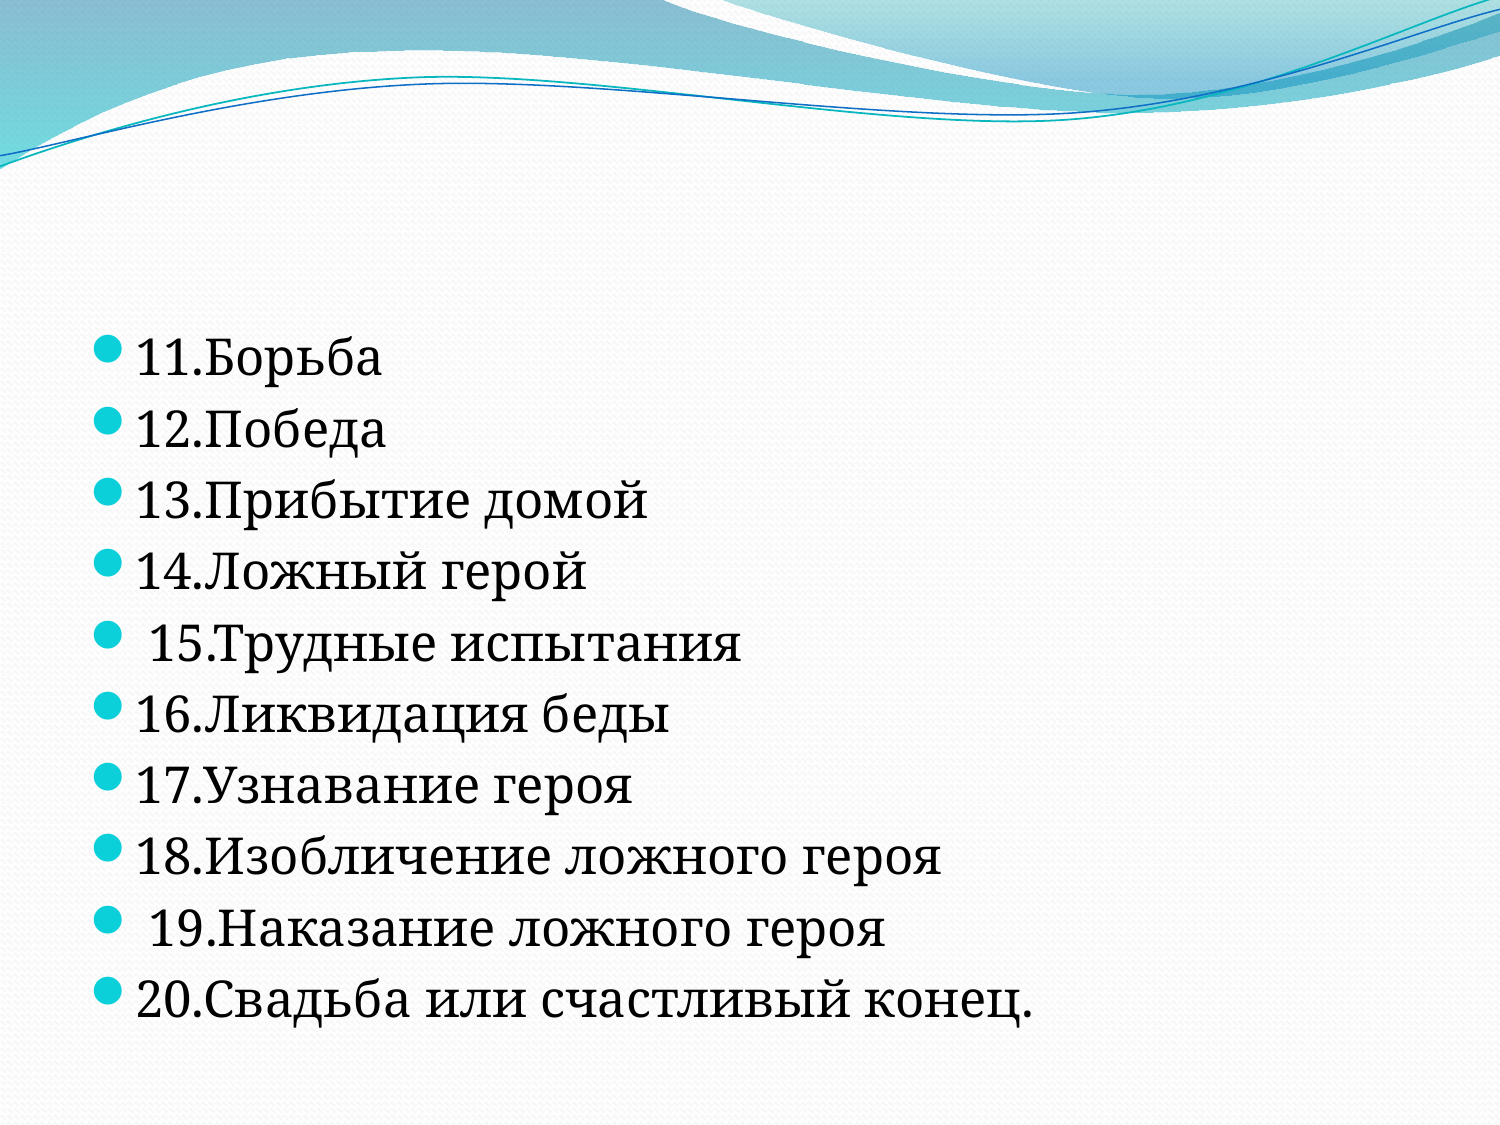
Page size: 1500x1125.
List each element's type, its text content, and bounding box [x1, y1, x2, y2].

list 11.Борьба 12.Победа 13.Прибытие домой 14.Ложный герой 15.Трудные испытания 16.Ликвидация беды 17.Узнавание героя 18.Изобличение ложного героя 19.Наказание ложного героя 20.Свадьба или счастливый конец. [75, 317, 1425, 1038]
